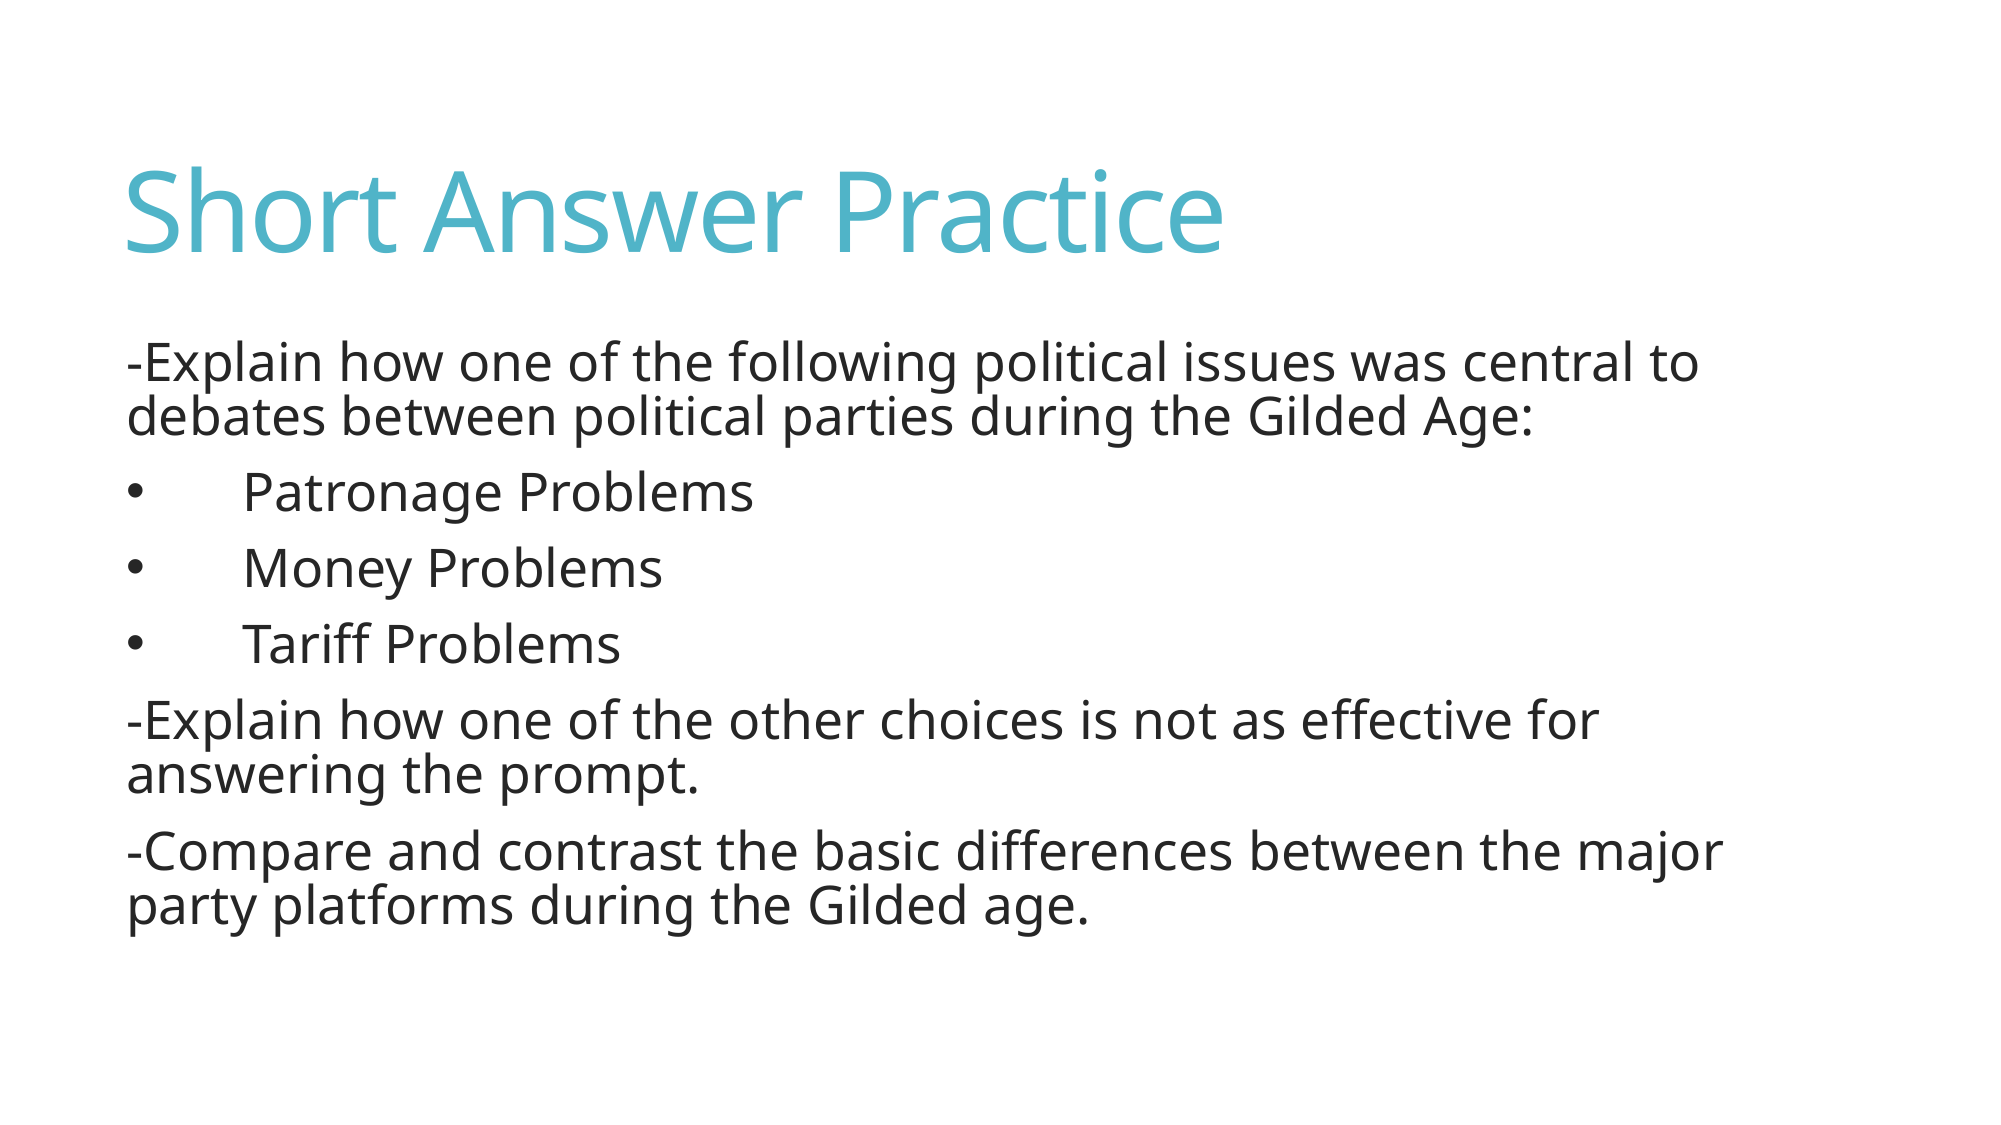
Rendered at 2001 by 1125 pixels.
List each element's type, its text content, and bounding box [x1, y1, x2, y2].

title Short Answer Practice [107, 81, 1875, 354]
list -Explain how one of the following political issues was central to debates between political parties during the Gilded Age: Patronage Problems Money Problems Tariff Problems -Explain how one of the other choices is not as effective for answering the prompt. -Compare and contrast the basic differences between the major party platforms during the Gilded age. [111, 329, 1876, 948]
